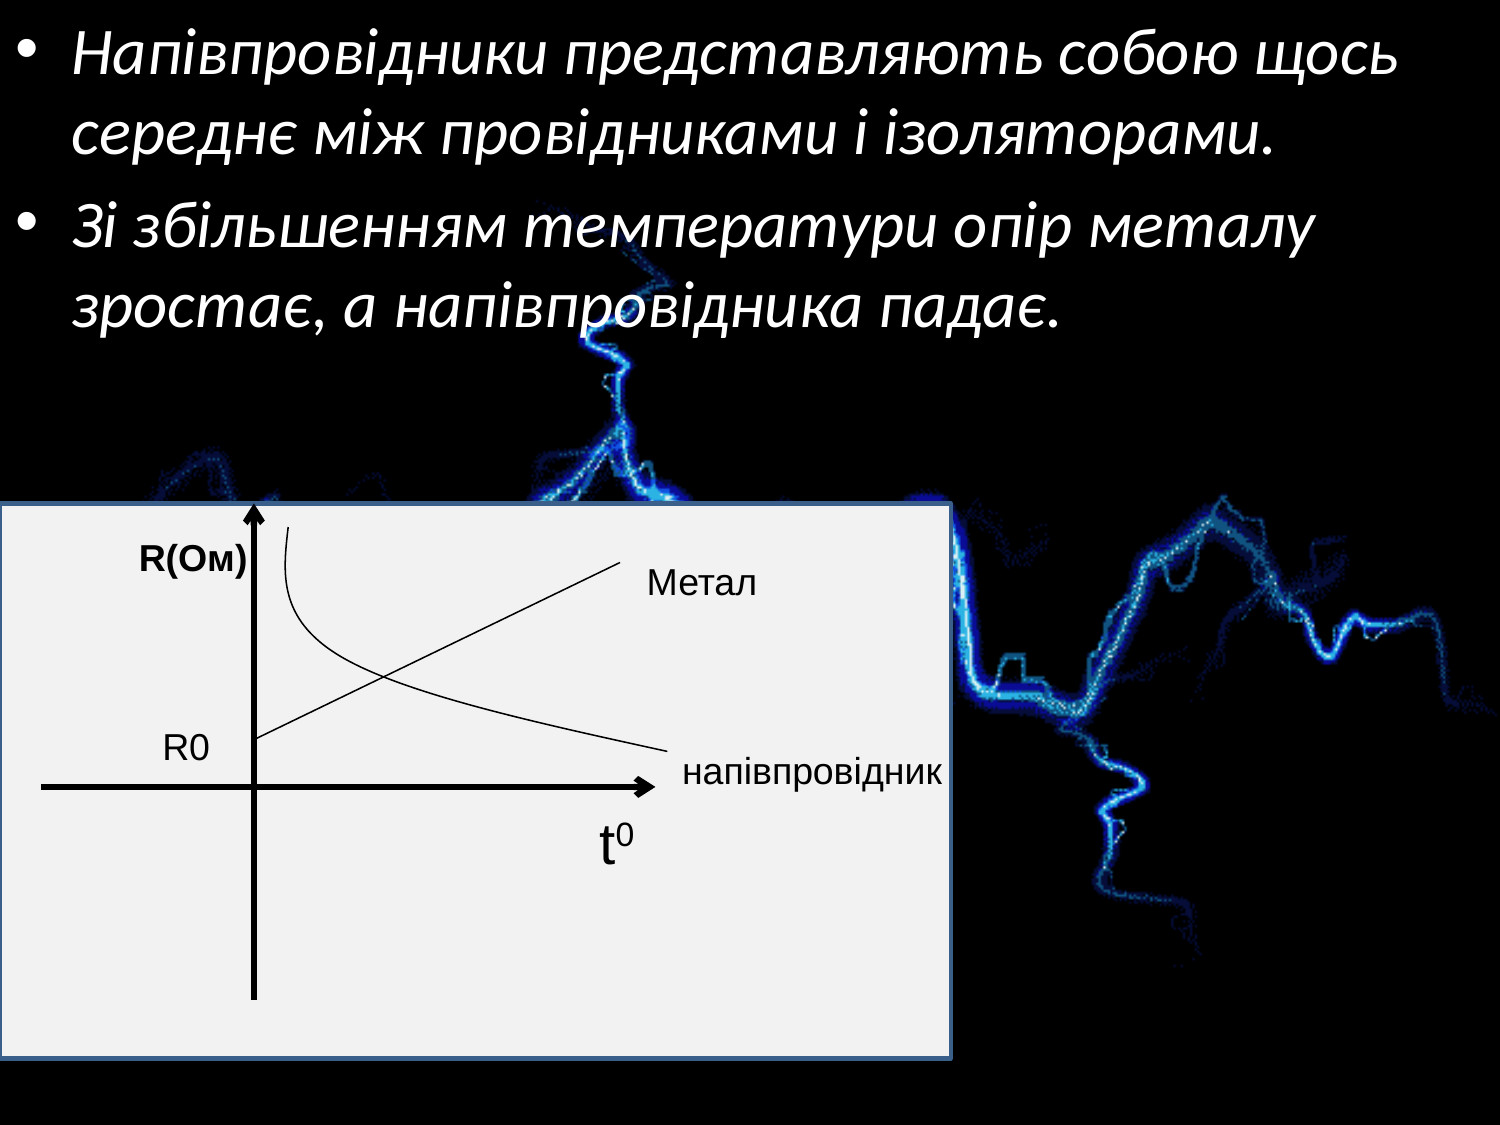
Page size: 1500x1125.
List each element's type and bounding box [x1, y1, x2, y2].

picture [0, 0, 1500, 1125]
text_box [253, 562, 621, 740]
